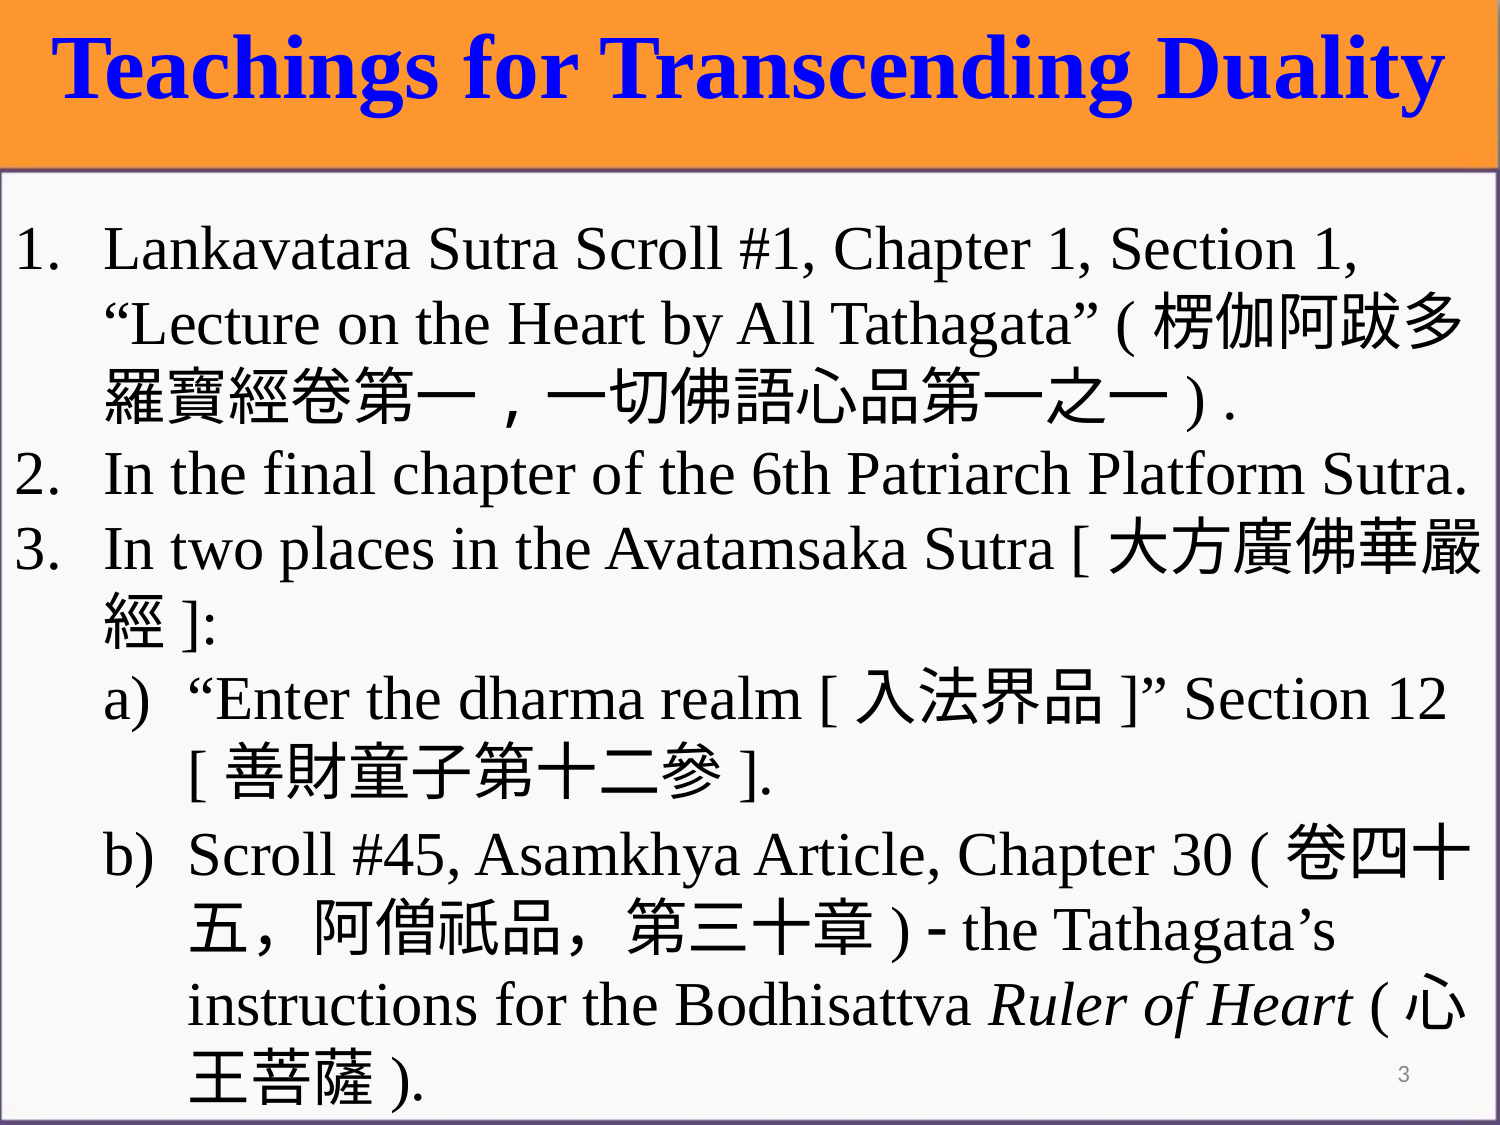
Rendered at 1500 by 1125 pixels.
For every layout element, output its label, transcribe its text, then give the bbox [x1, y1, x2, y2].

text_box Lankavatara Sutra Scroll #1, Chapter 1, Section 1, “Lecture on the Heart by All Tathagata” (楞伽阿跋多羅寶經卷第一,一切佛語心品第一之一) . In the final chapter of the 6th Patriarch Platform Sutra. In two places in the Avatamsaka Sutra [大方廣佛華嚴經]: “Enter the dharma realm [入法界品]” Section 12 [善財童子第十二參]. Scroll #45, Asamkhya Article, Chapter 30 (卷四十五，阿僧祇品，第三十章)  the Tathagata’s instructions for the Bodhisattva Ruler of Heart (心王菩薩). [0, 199, 1500, 1121]
text_box Teachings for Transcending Duality [0, 0, 1500, 125]
picture [0, 125, 1500, 199]
picture [0, 1121, 1500, 1125]
